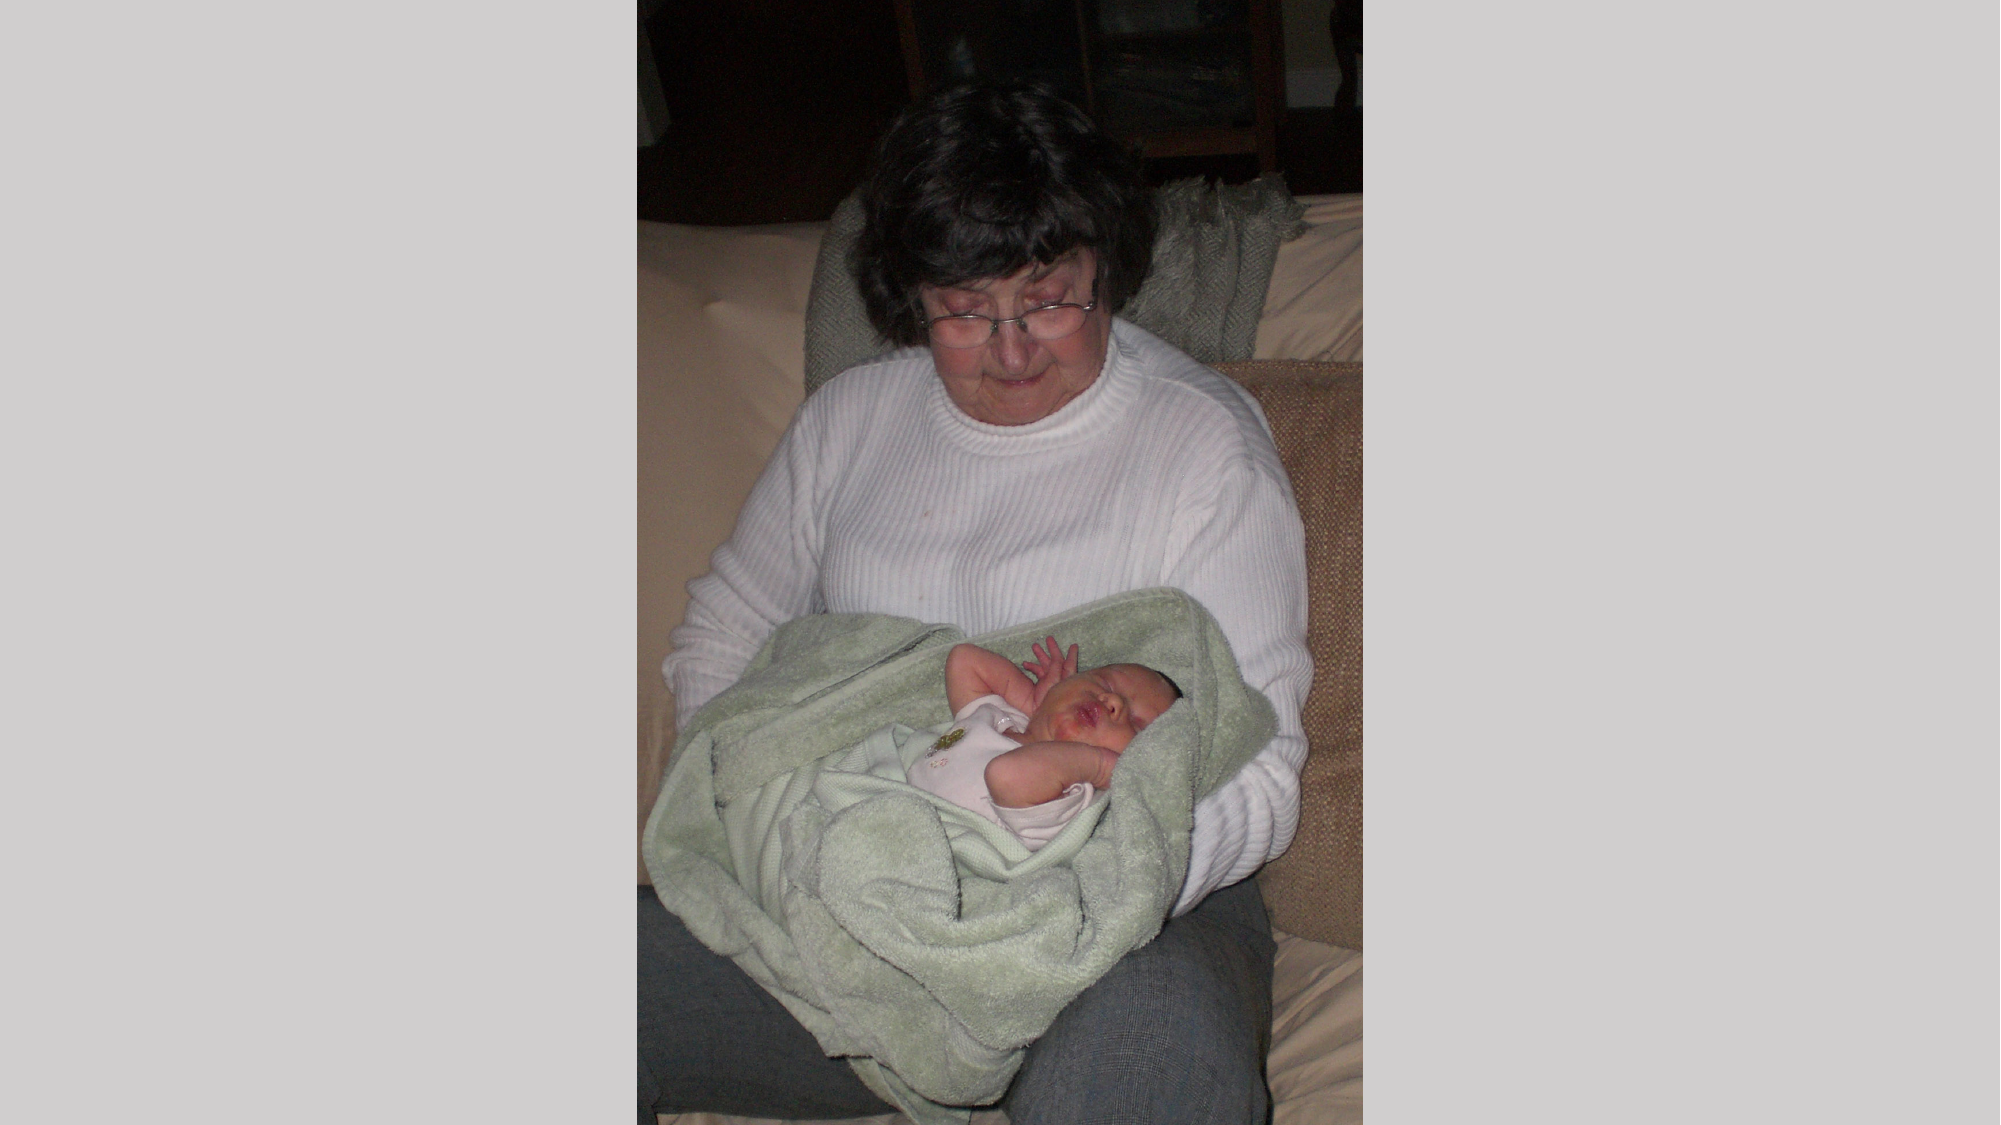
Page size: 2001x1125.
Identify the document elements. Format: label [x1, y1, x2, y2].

picture [636, 0, 1363, 1125]
